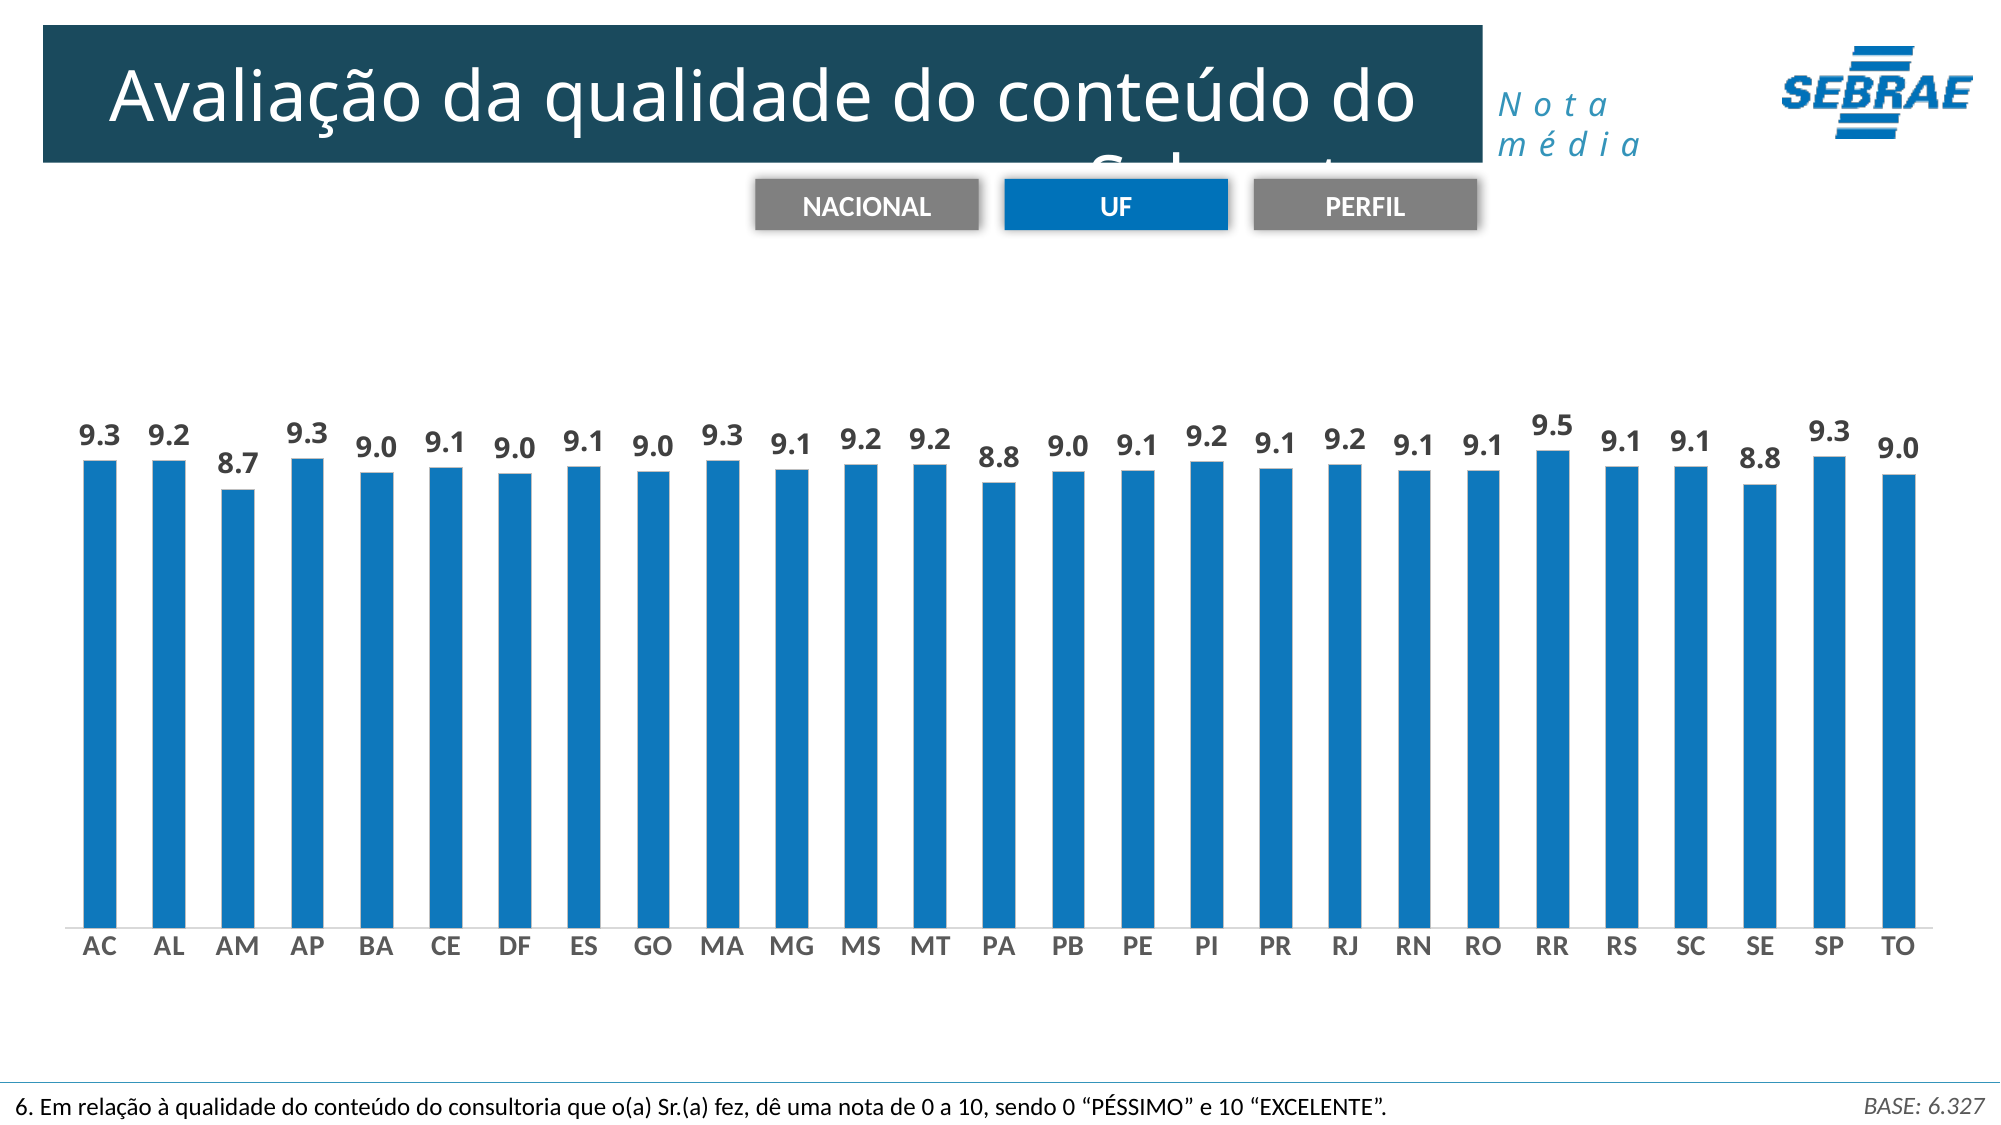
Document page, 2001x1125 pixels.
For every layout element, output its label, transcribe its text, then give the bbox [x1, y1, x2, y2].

text_box PERFIL [1253, 178, 1478, 231]
text_box NACIONAL [754, 178, 980, 231]
picture [1782, 46, 1973, 139]
text_box Nota média [1482, 76, 1802, 171]
text_box BASE: 6.327 [1708, 1083, 2000, 1125]
text_box 6. Em relação à qualidade do conteúdo do consultoria que o(a) Sr.(a) fez, dê uma nota de 0 a 10, sendo 0 “PÉSSIMO” e 10 “EXCELENTE”. [0, 1083, 1708, 1125]
text_box UF [1004, 178, 1229, 231]
text_box Avaliação da qualidade do conteúdo do Sebraetec [24, 43, 1433, 228]
chart [26, 404, 1973, 975]
text_box [42, 24, 1484, 164]
